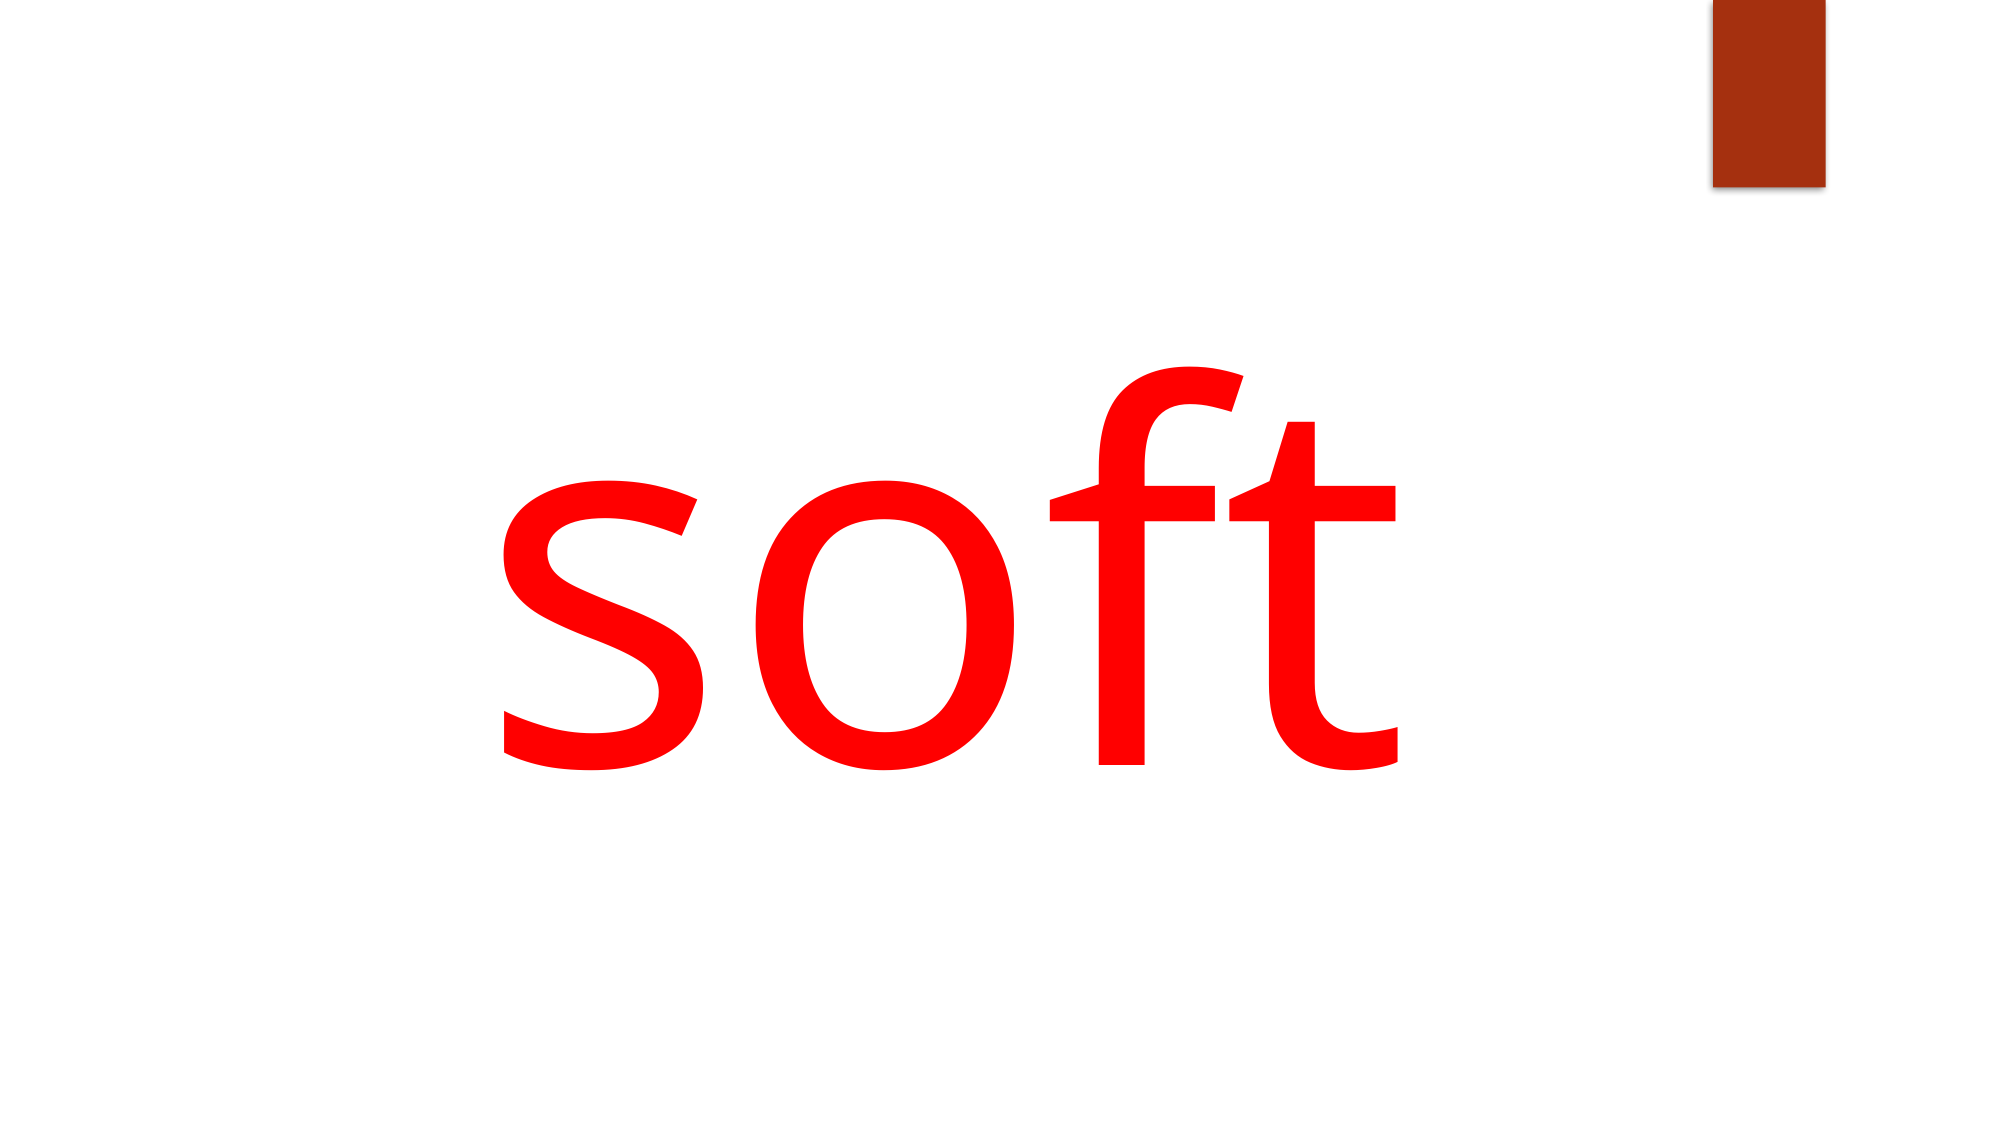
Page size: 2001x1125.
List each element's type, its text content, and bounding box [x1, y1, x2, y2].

text_box soft [236, 237, 1652, 877]
